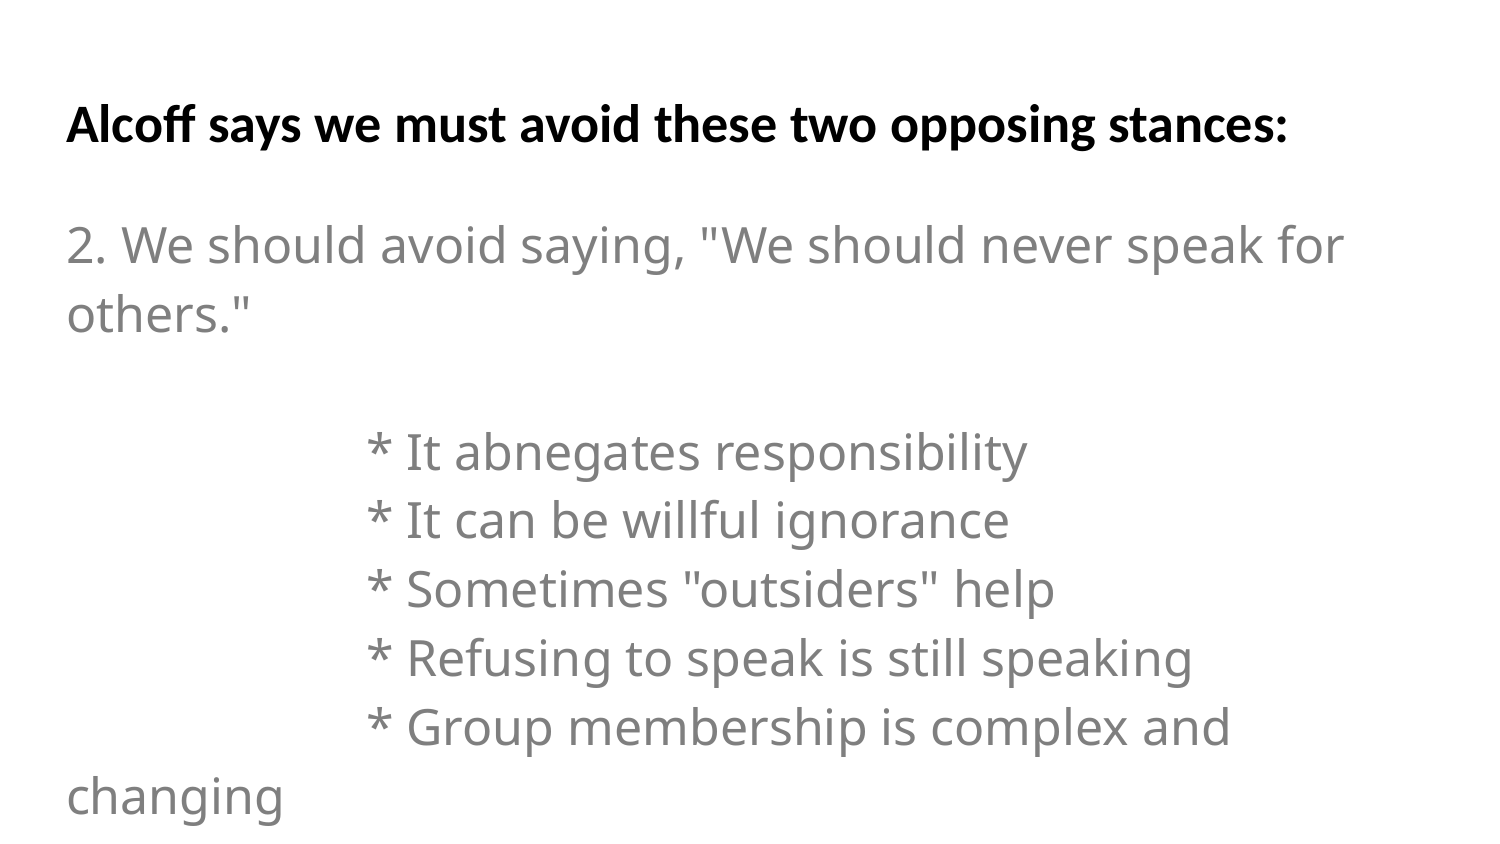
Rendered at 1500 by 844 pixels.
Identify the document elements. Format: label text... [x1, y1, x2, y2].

title Alcoff says we must avoid these two opposing stances: [51, 72, 1449, 176]
list 2. We should avoid saying, "We should never speak for others." * It abnegates responsibility * It can be willful ignorance * Sometimes "outsiders" help * Refusing to speak is still speaking * Group membership is complex and changing [51, 189, 1449, 750]
